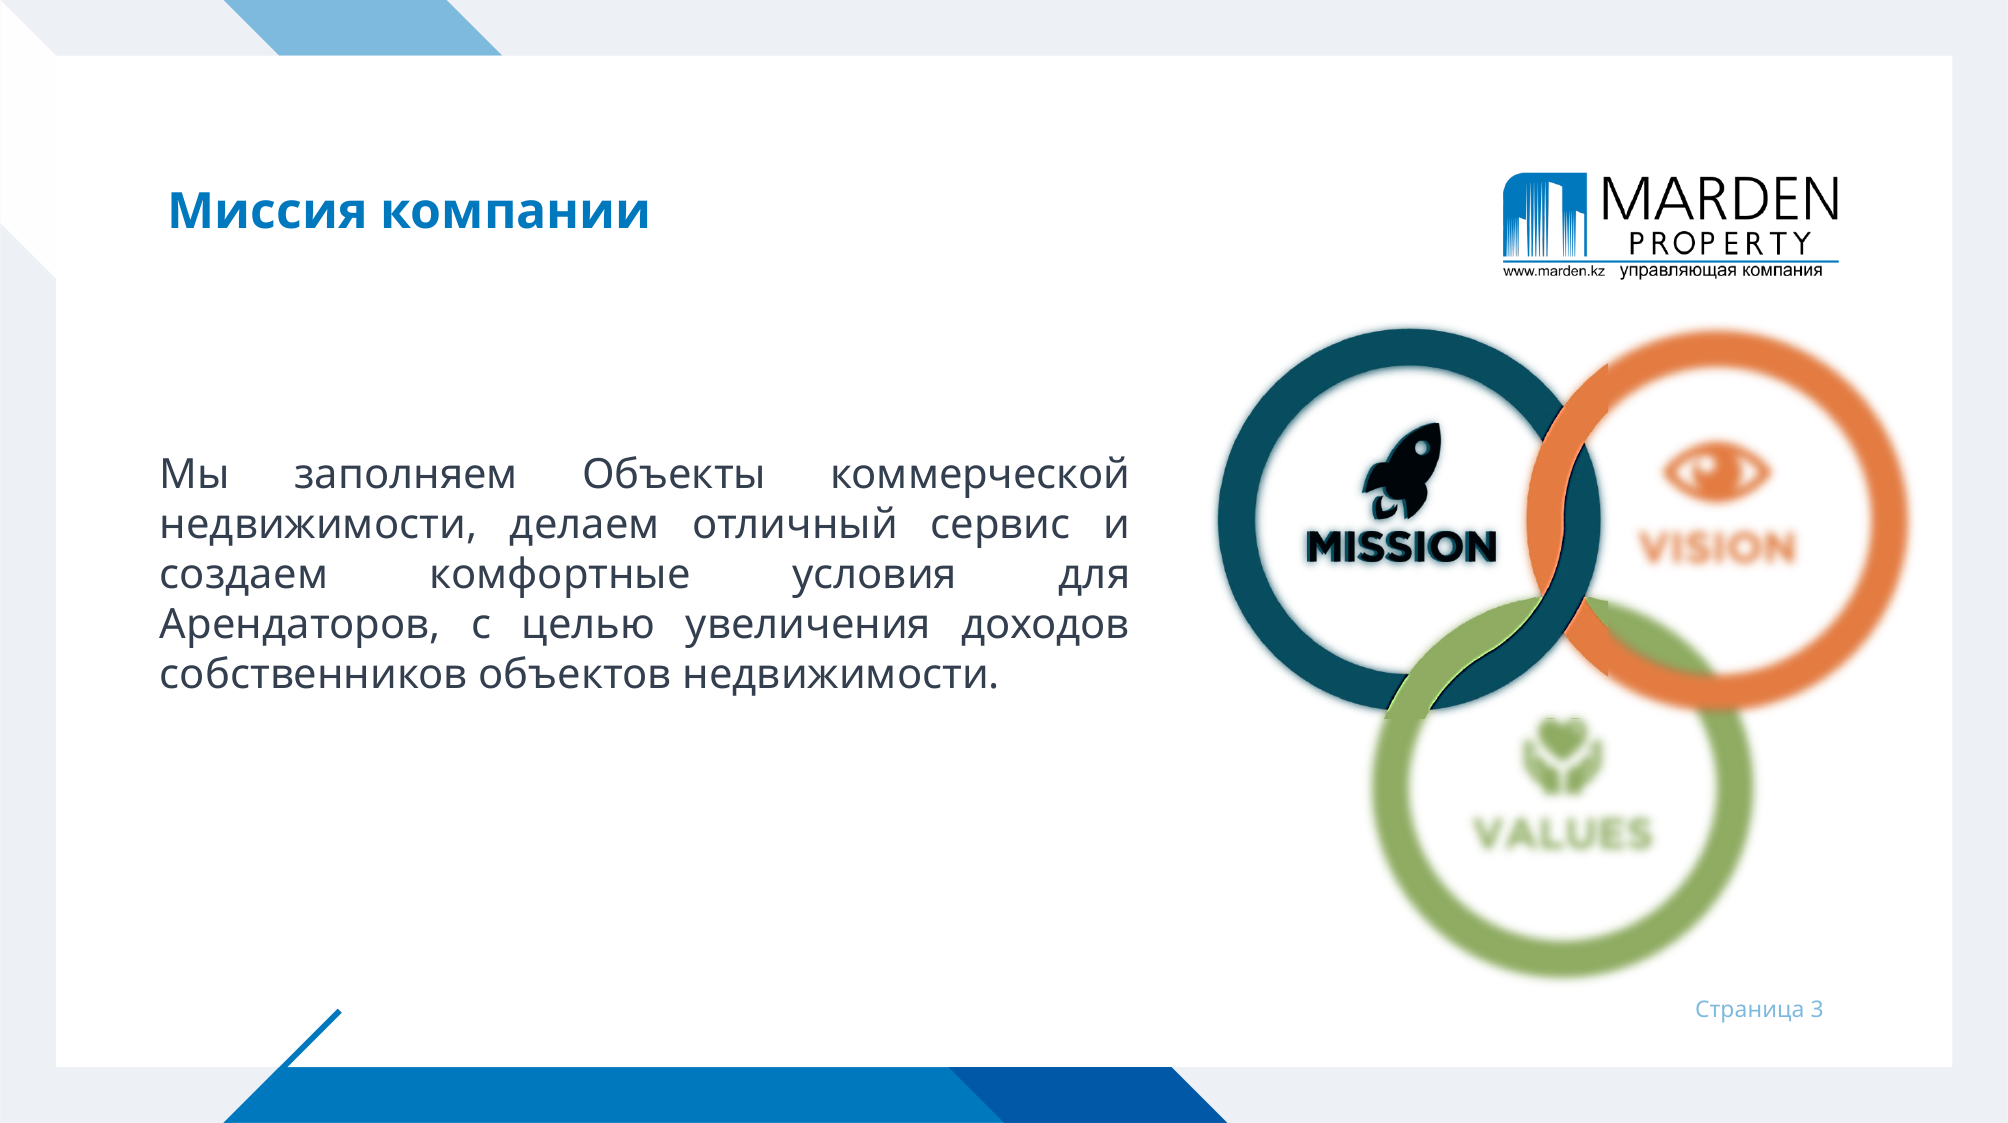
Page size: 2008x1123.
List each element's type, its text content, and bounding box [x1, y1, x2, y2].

picture [0, 0, 2008, 1123]
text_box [1201, 299, 1918, 1010]
title Миссия компании [152, 177, 685, 380]
text_box Мы заполняем Объекты коммерческой недвижимости, делаем отличный сервис и создаем комфортные условия для Арендаторов, с целью увеличения доходов собственников объектов недвижимости. [145, 439, 1146, 705]
slide_number Страница 3 [1387, 1010, 1839, 1040]
